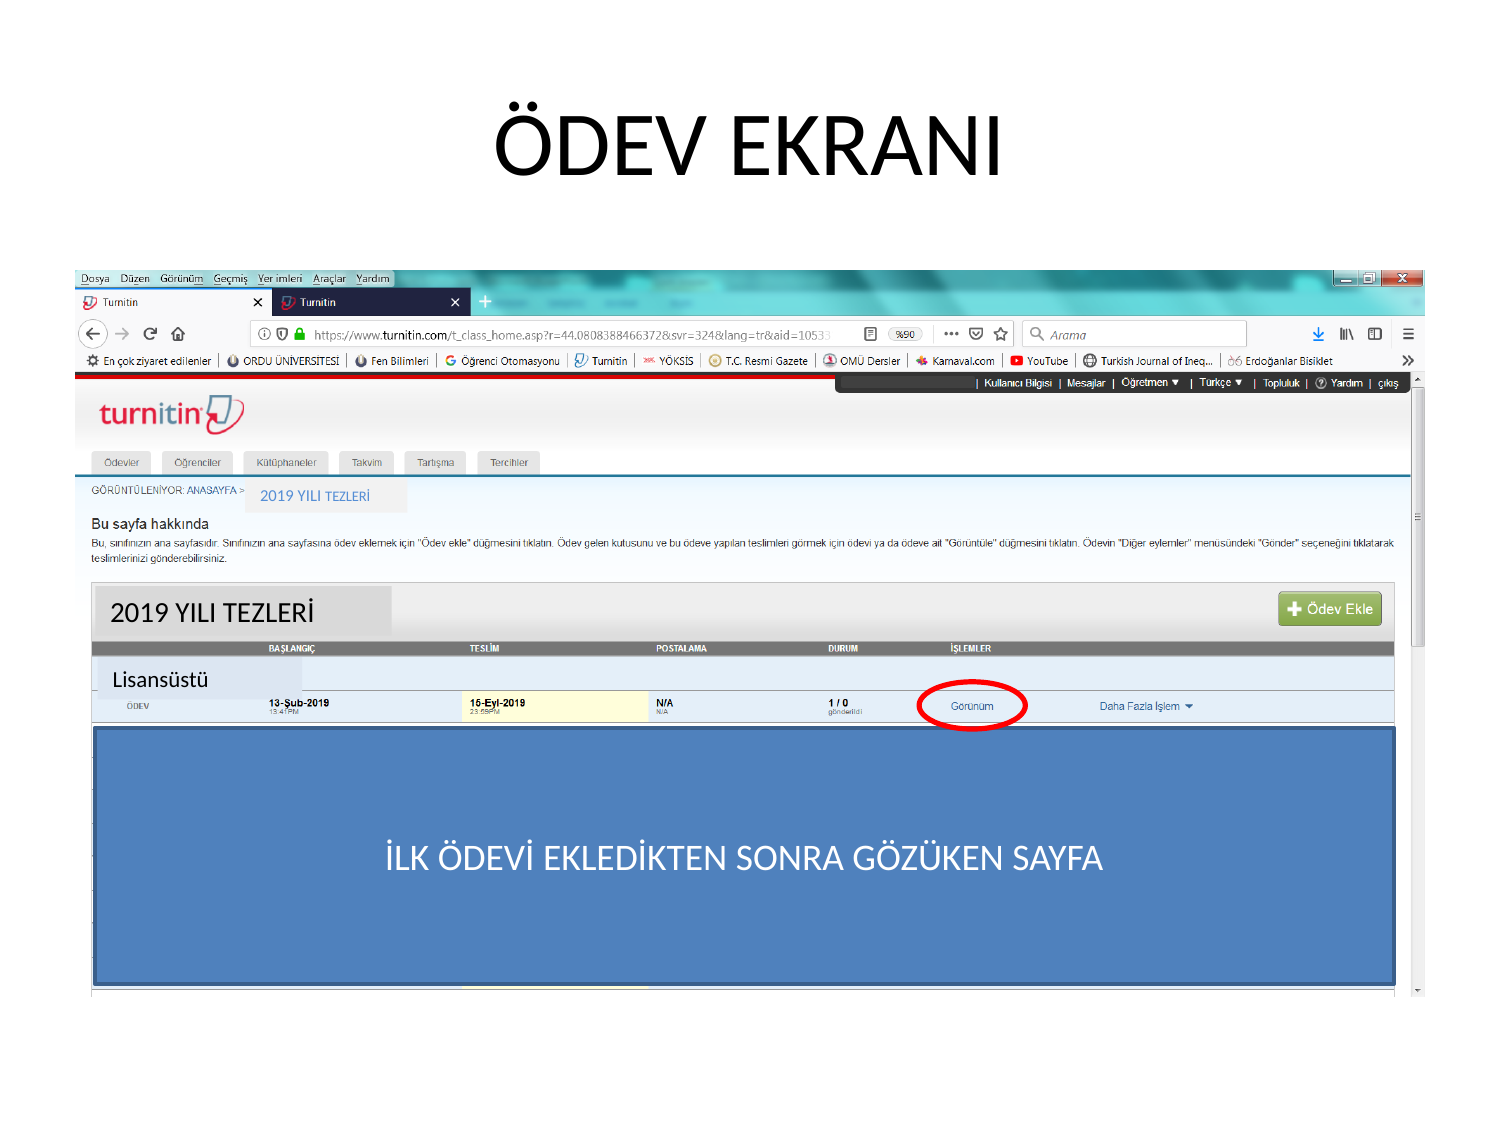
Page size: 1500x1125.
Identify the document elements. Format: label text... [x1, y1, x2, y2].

title ÖDEV EKRANI [75, 45, 1425, 233]
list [74, 270, 1426, 997]
